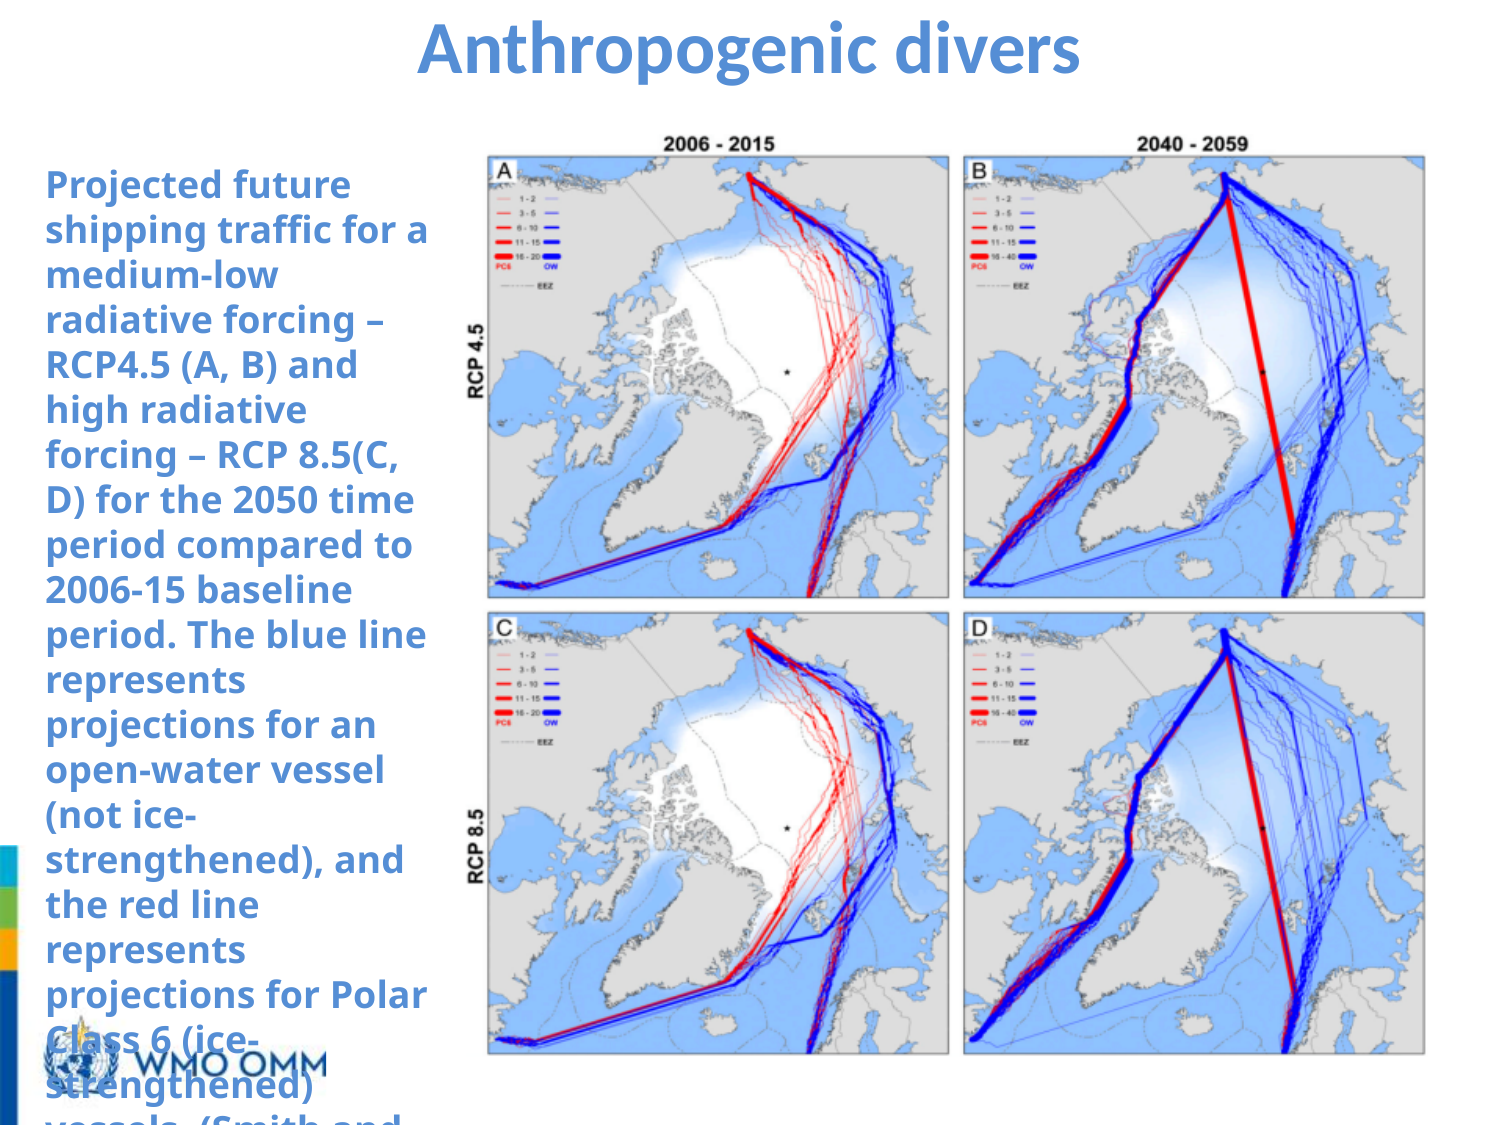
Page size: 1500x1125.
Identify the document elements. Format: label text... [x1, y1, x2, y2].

picture [0, 845, 30, 1125]
text_box Projected future shipping traffic for a medium-low radiative forcing – RCP4.5 (A, B) and high radiative forcing – RCP 8.5(C, D) for the 2050 time period compared to 2006-15 baseline period. The blue line represents projections for an open-water vessel (not ice-strengthened), and the red line represents projections for Polar Class 6 (ice-strengthened) vessels. (Smith and Stephenson, 2013 [30, 153, 455, 1125]
title Anthropogenic divers [0, 1, 1500, 109]
picture [463, 130, 1446, 1068]
